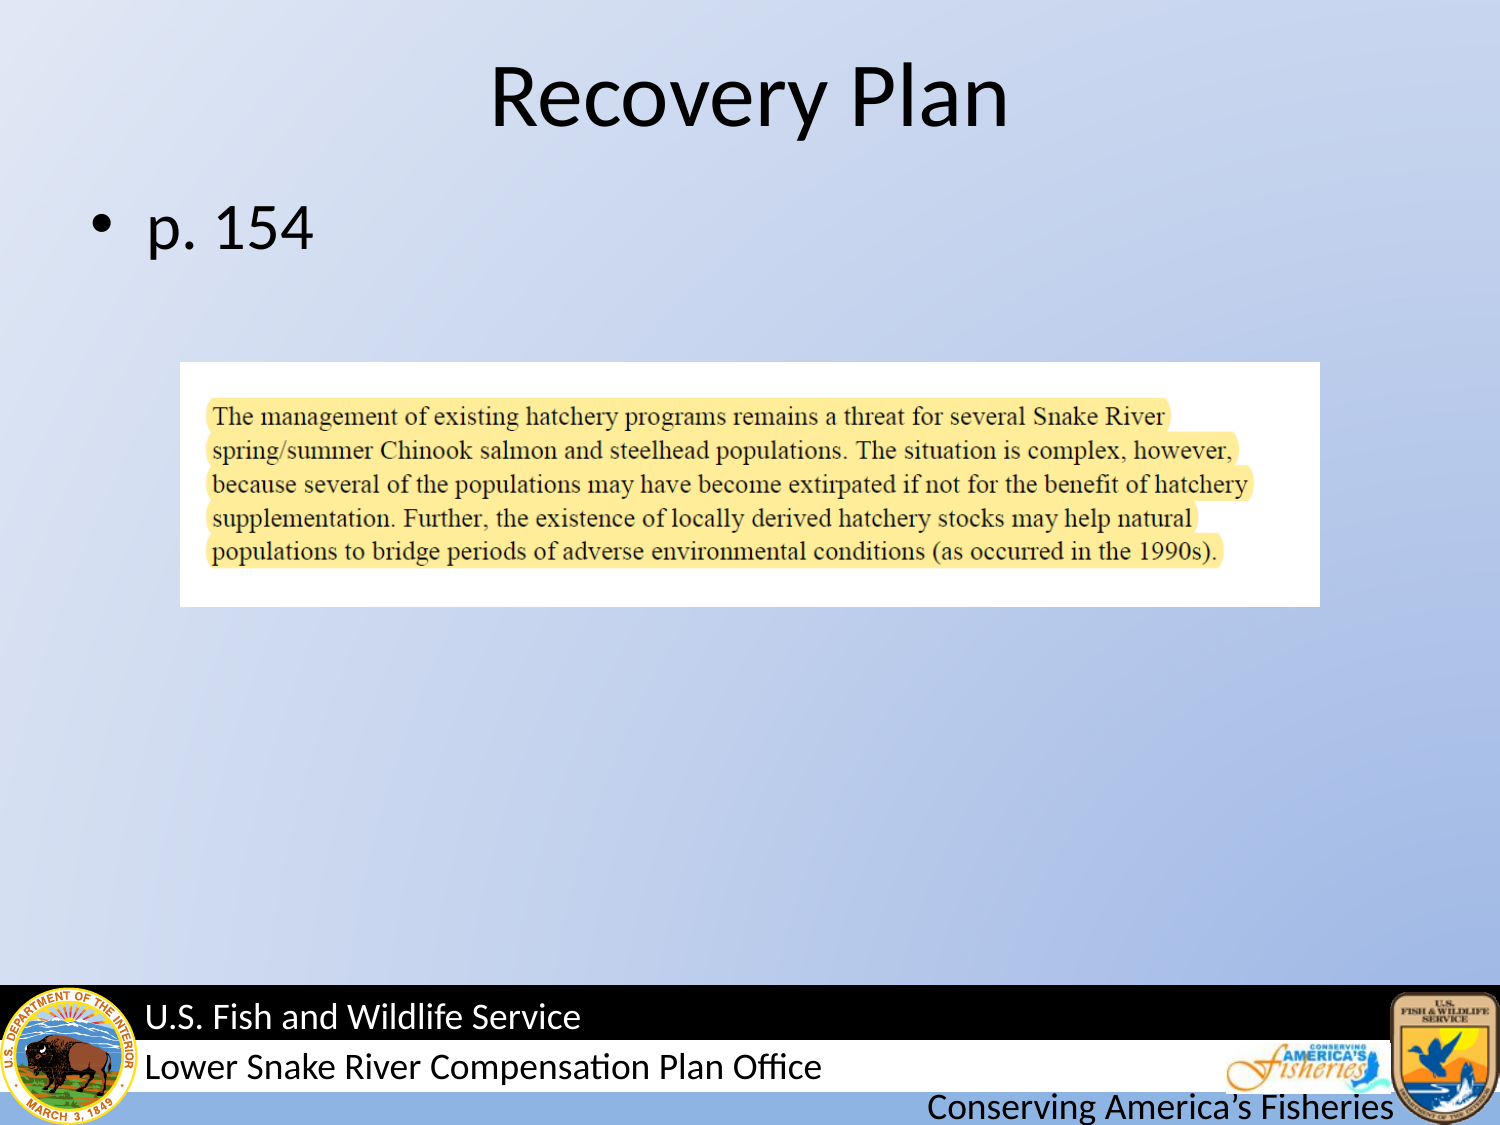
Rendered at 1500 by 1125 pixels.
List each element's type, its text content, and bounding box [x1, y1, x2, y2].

picture [1226, 992, 1500, 1125]
picture [0, 0, 1500, 985]
list p. 154 [75, 174, 1425, 900]
title Recovery Plan [75, 24, 1425, 155]
